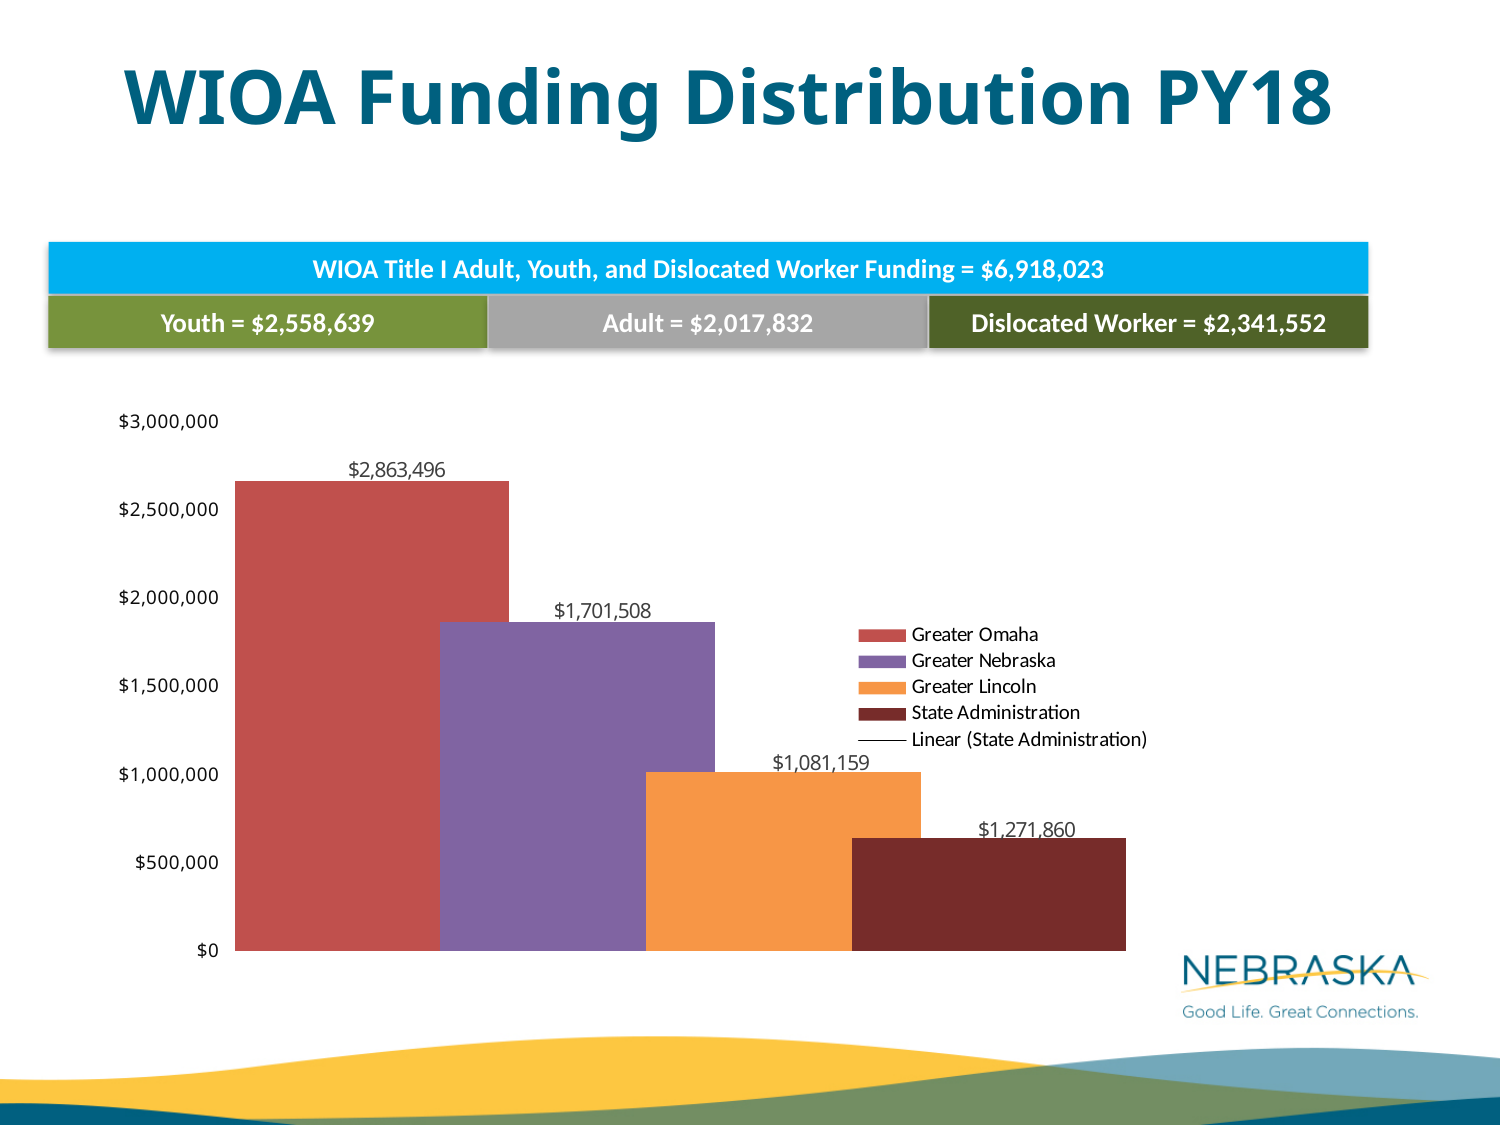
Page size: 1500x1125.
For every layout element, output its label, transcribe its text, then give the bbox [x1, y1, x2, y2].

text_box WIOA Funding Distribution PY18 [61, 41, 1398, 147]
picture [0, 0, 1500, 1125]
chart [48, 392, 1168, 984]
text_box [48, 241, 1369, 349]
